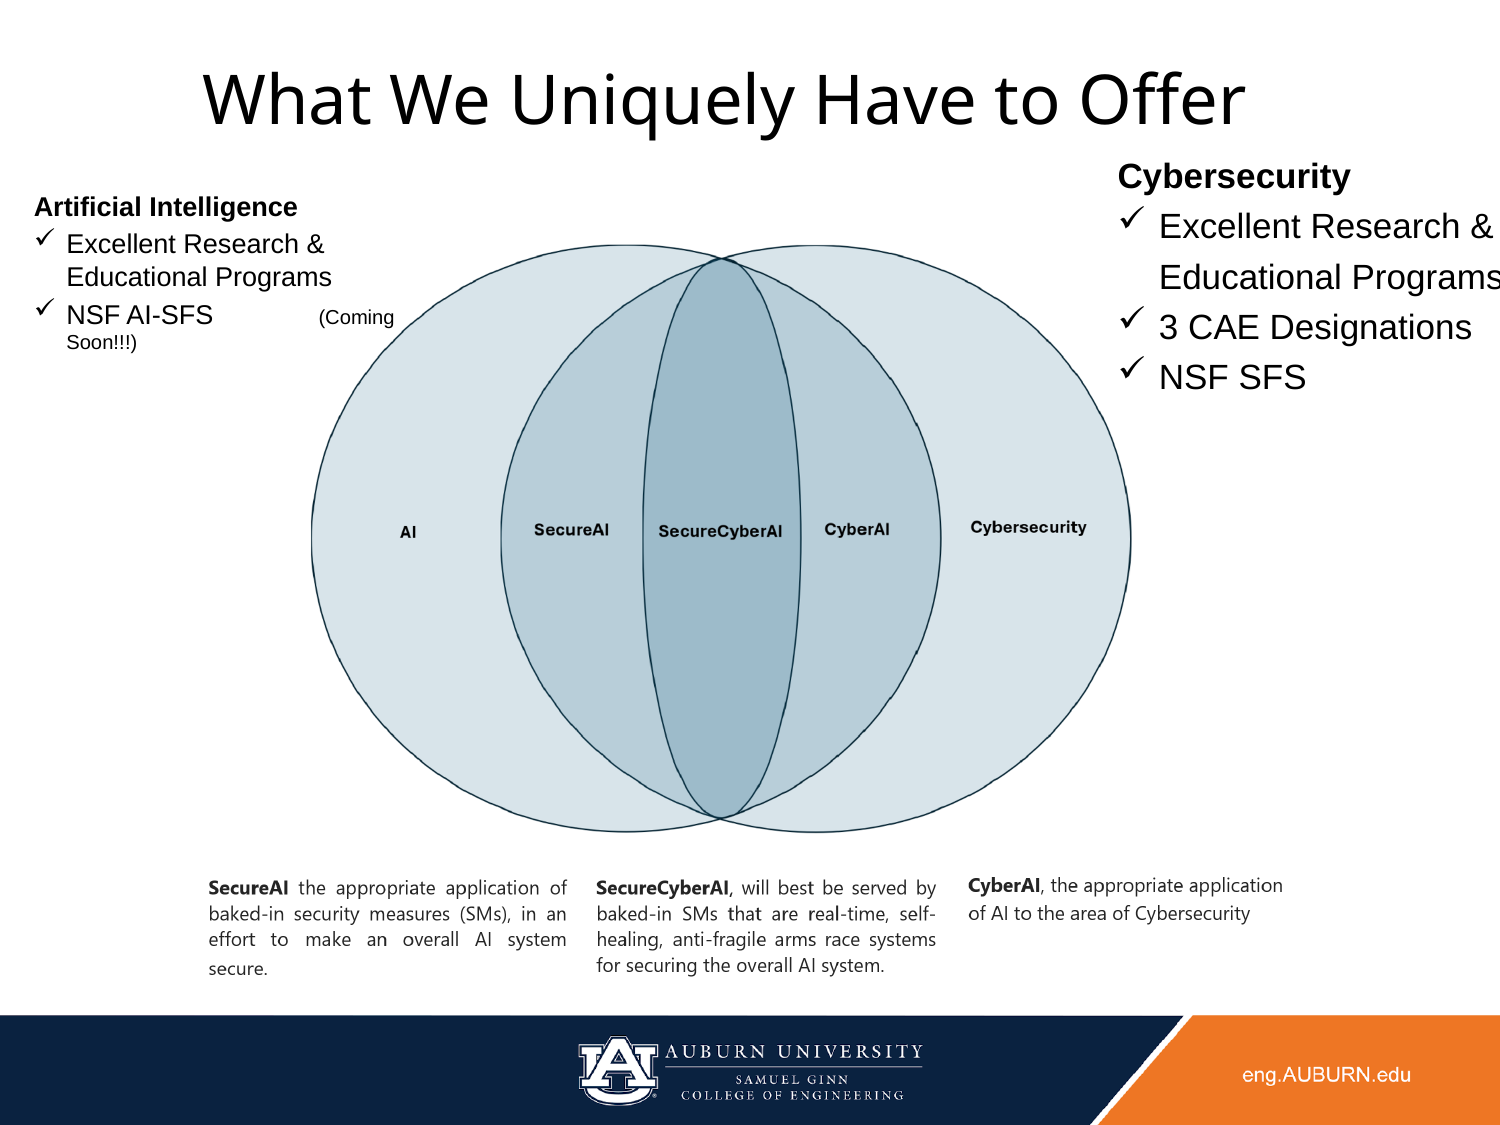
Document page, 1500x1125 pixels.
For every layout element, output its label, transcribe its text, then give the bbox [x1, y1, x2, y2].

list Cybersecurity Excellent Research & Educational Programs 3 CAE Designations NSF SFS [1102, 150, 1500, 439]
text_box Artificial Intelligence Excellent Research & Educational Programs NSF AI-SFS (Coming Soon!!!) [18, 181, 457, 362]
picture [0, 0, 1500, 1125]
title What We Uniquely Have to Offer [50, 12, 1400, 193]
